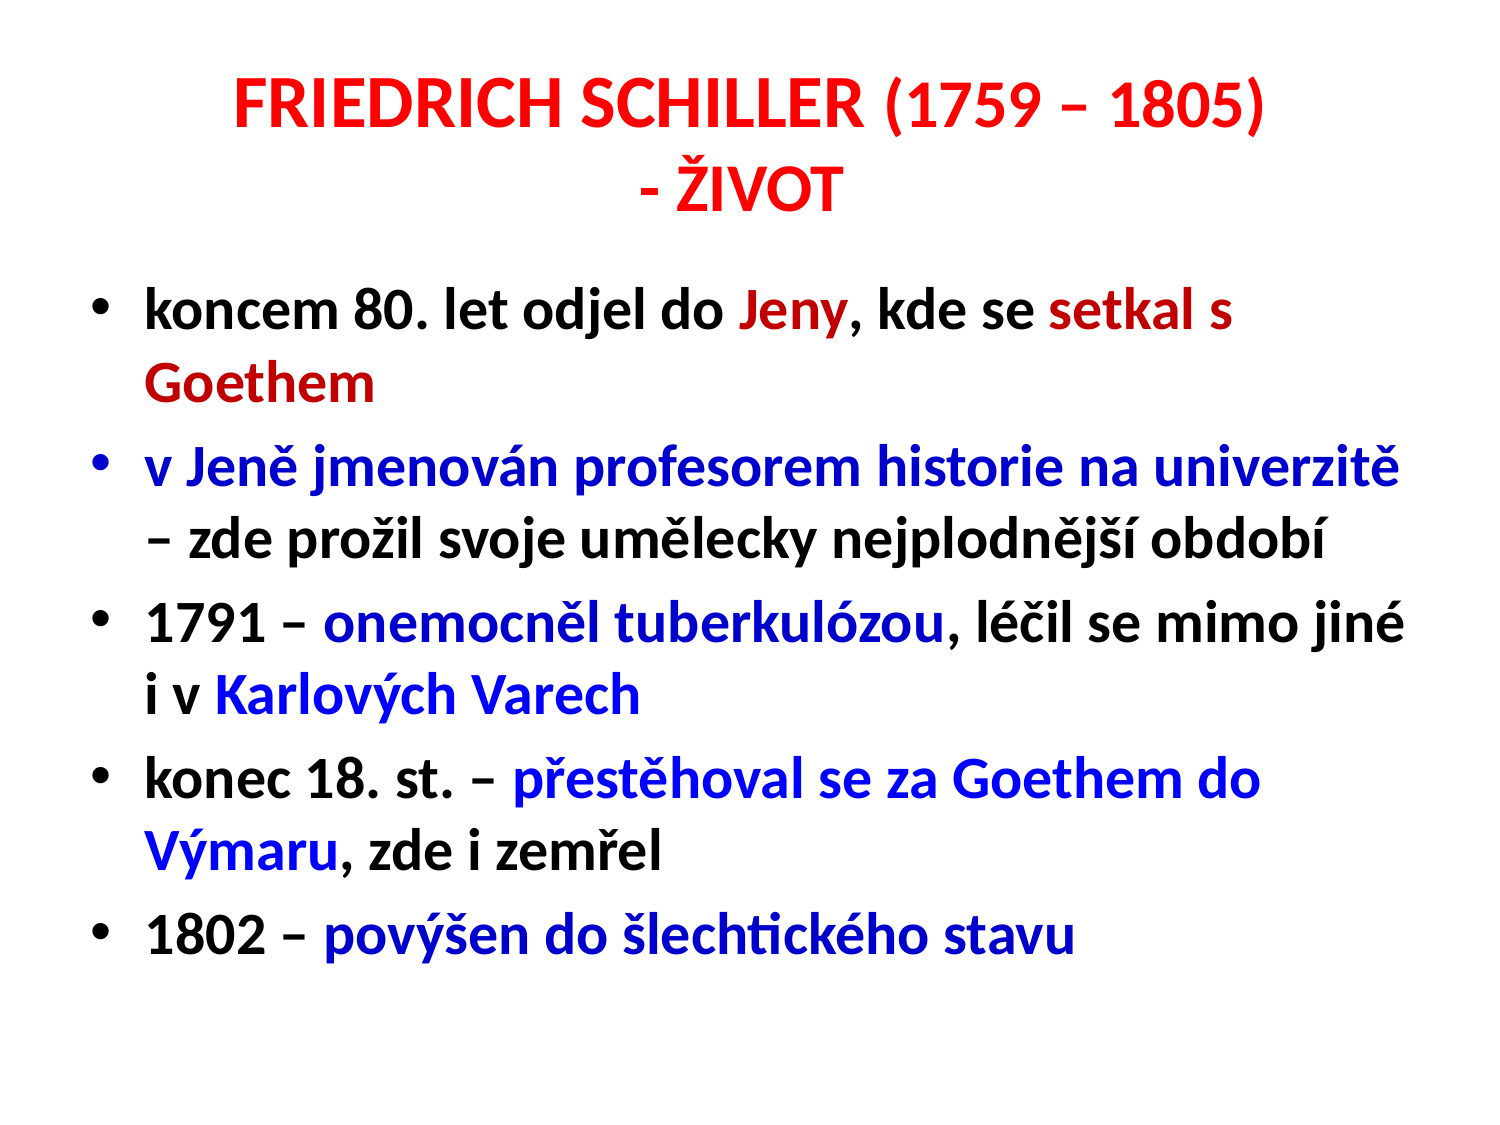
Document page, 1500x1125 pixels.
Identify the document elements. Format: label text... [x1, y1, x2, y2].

title FRIEDRICH SCHILLER (1759 – 1805) - ŽIVOT [75, 45, 1425, 233]
list koncem 80. let odjel do Jeny, kde se setkal s Goethem v Jeně jmenován profesorem historie na univerzitě – zde prožil svoje umělecky nejplodnější období 1791 – onemocněl tuberkulózou, léčil se mimo jiné i v Karlových Varech konec 18. st. – přestěhoval se za Goethem do Výmaru, zde i zemřel 1802 – povýšen do šlechtického stavu [75, 262, 1425, 1024]
